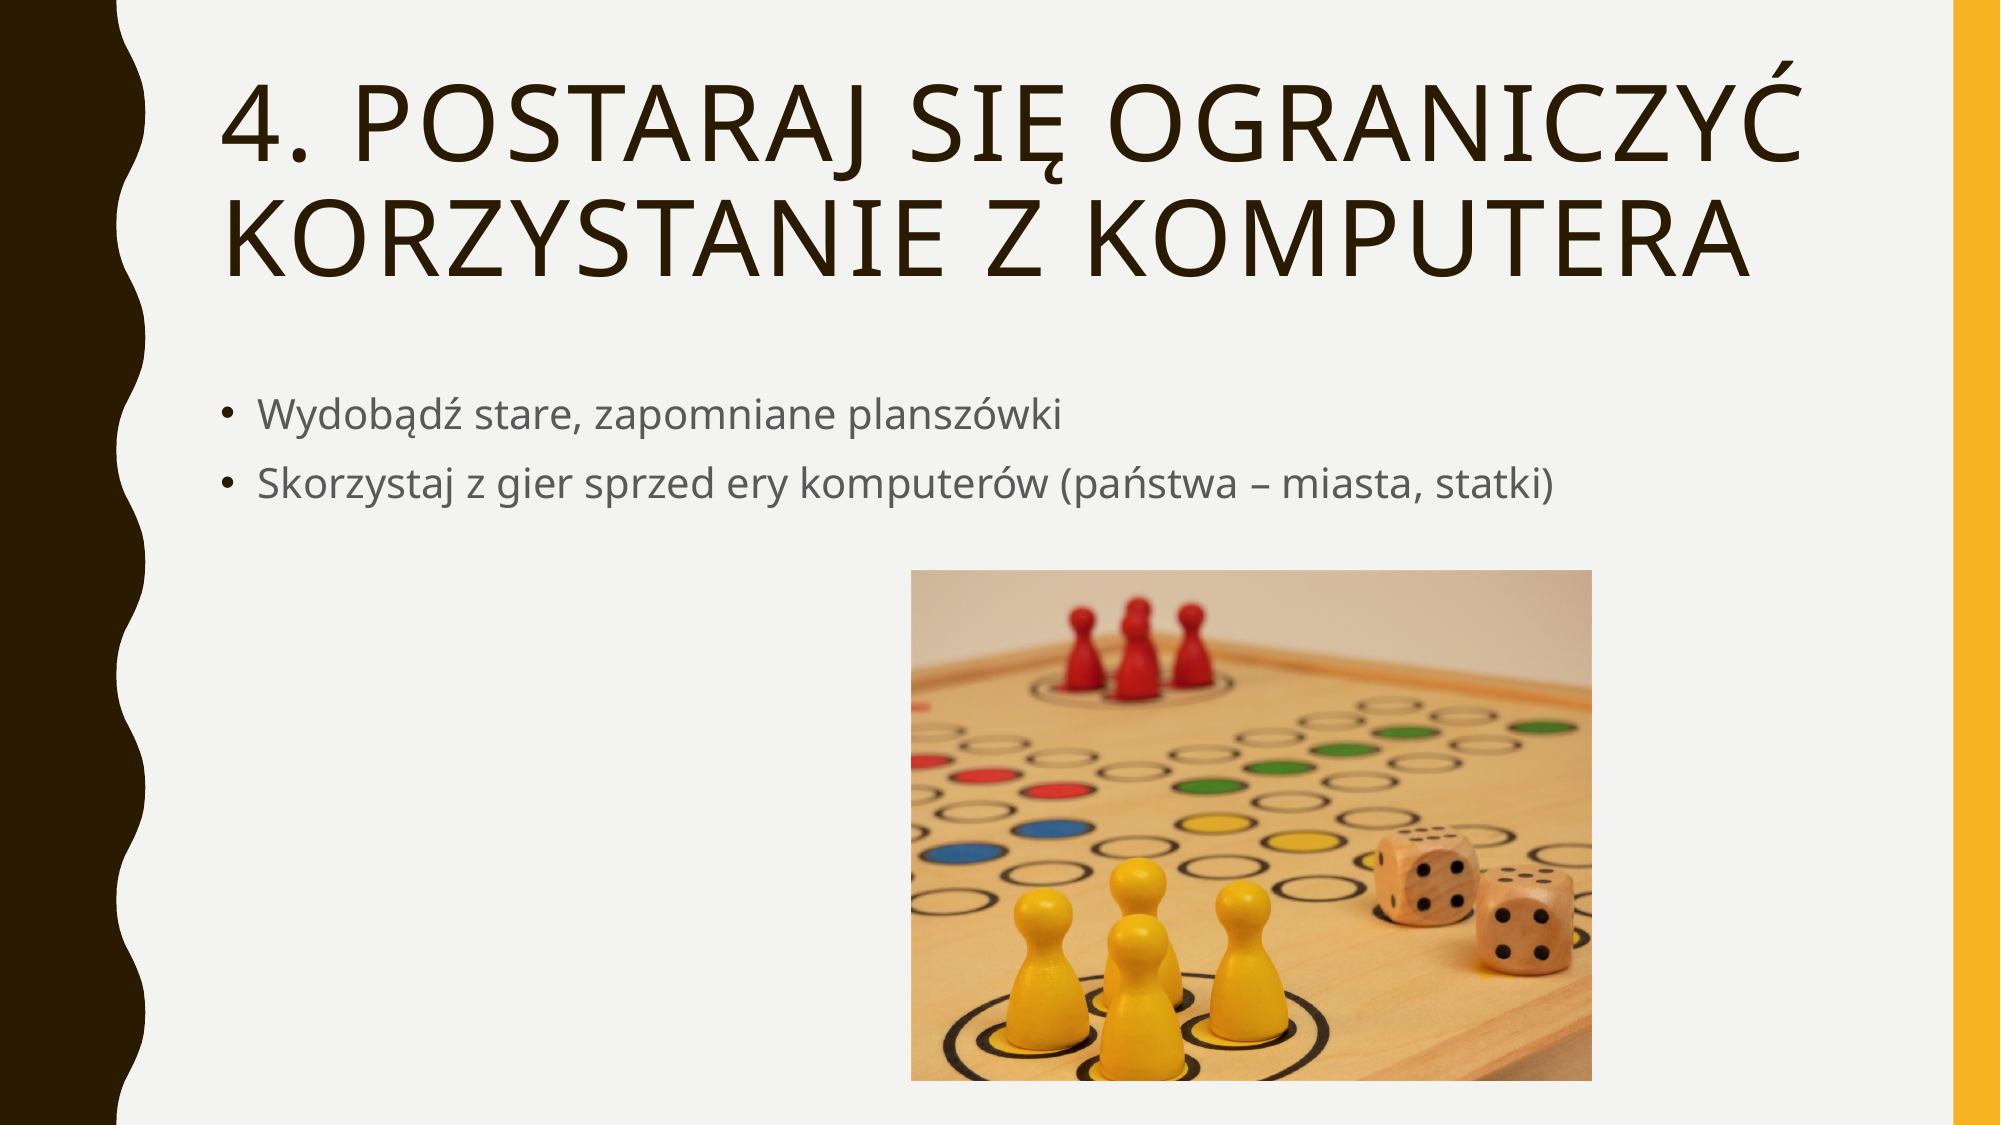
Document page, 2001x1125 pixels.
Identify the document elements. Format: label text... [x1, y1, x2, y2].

picture [911, 570, 1592, 1081]
list Wydobądź stare, zapomniane planszówki Skorzystaj z gier sprzed ery komputerów (państwa – miasta, statki) [205, 375, 1875, 965]
title 4. Postaraj się ograniczyć korzystanie z komputera [205, 62, 1875, 308]
